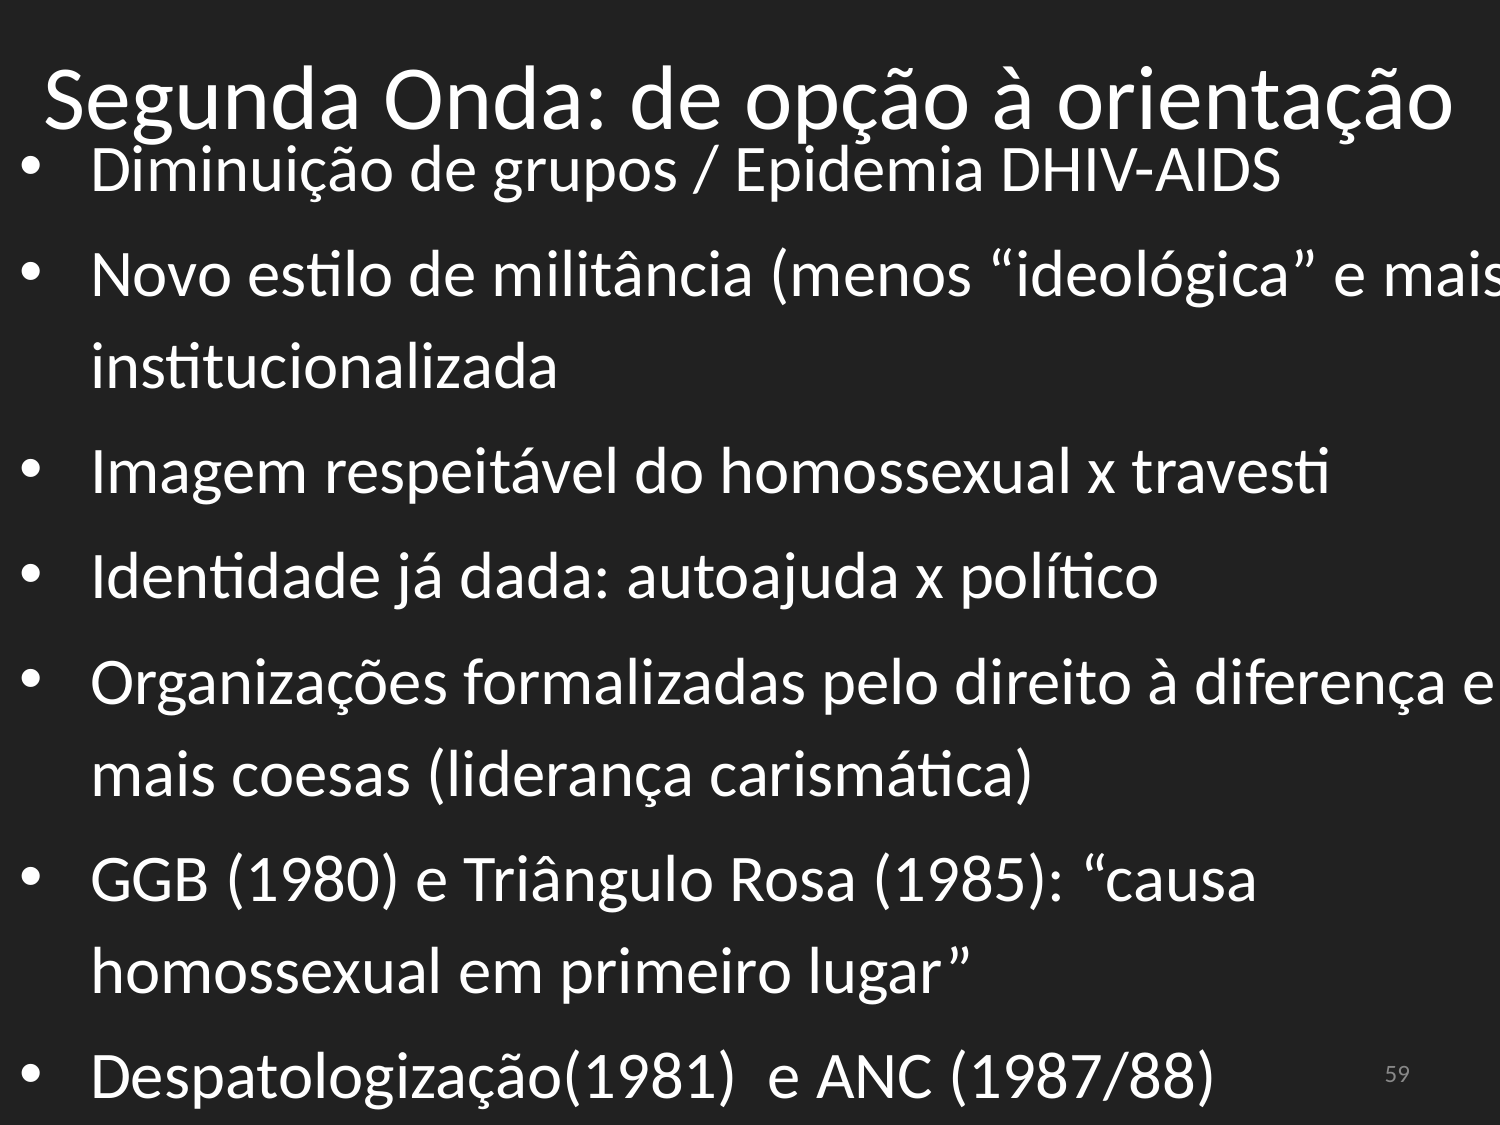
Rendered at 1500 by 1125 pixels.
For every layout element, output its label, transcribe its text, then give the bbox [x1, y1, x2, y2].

slide_number 59 [1074, 1042, 1425, 1103]
title Segunda Onda: de opção à orientação [0, 0, 1500, 97]
list Diminuição de grupos / Epidemia DHIV-AIDS Novo estilo de militância (menos “ideológica” e mais institucionalizada Imagem respeitável do homossexual x travesti Identidade já dada: autoajuda x político Organizações formalizadas pelo direito à diferença e mais coesas (liderança carismática) GGB (1980) e Triângulo Rosa (1985): “causa homossexual em primeiro lugar” Despatologização(1981) e ANC (1987/88) [0, 97, 1500, 917]
